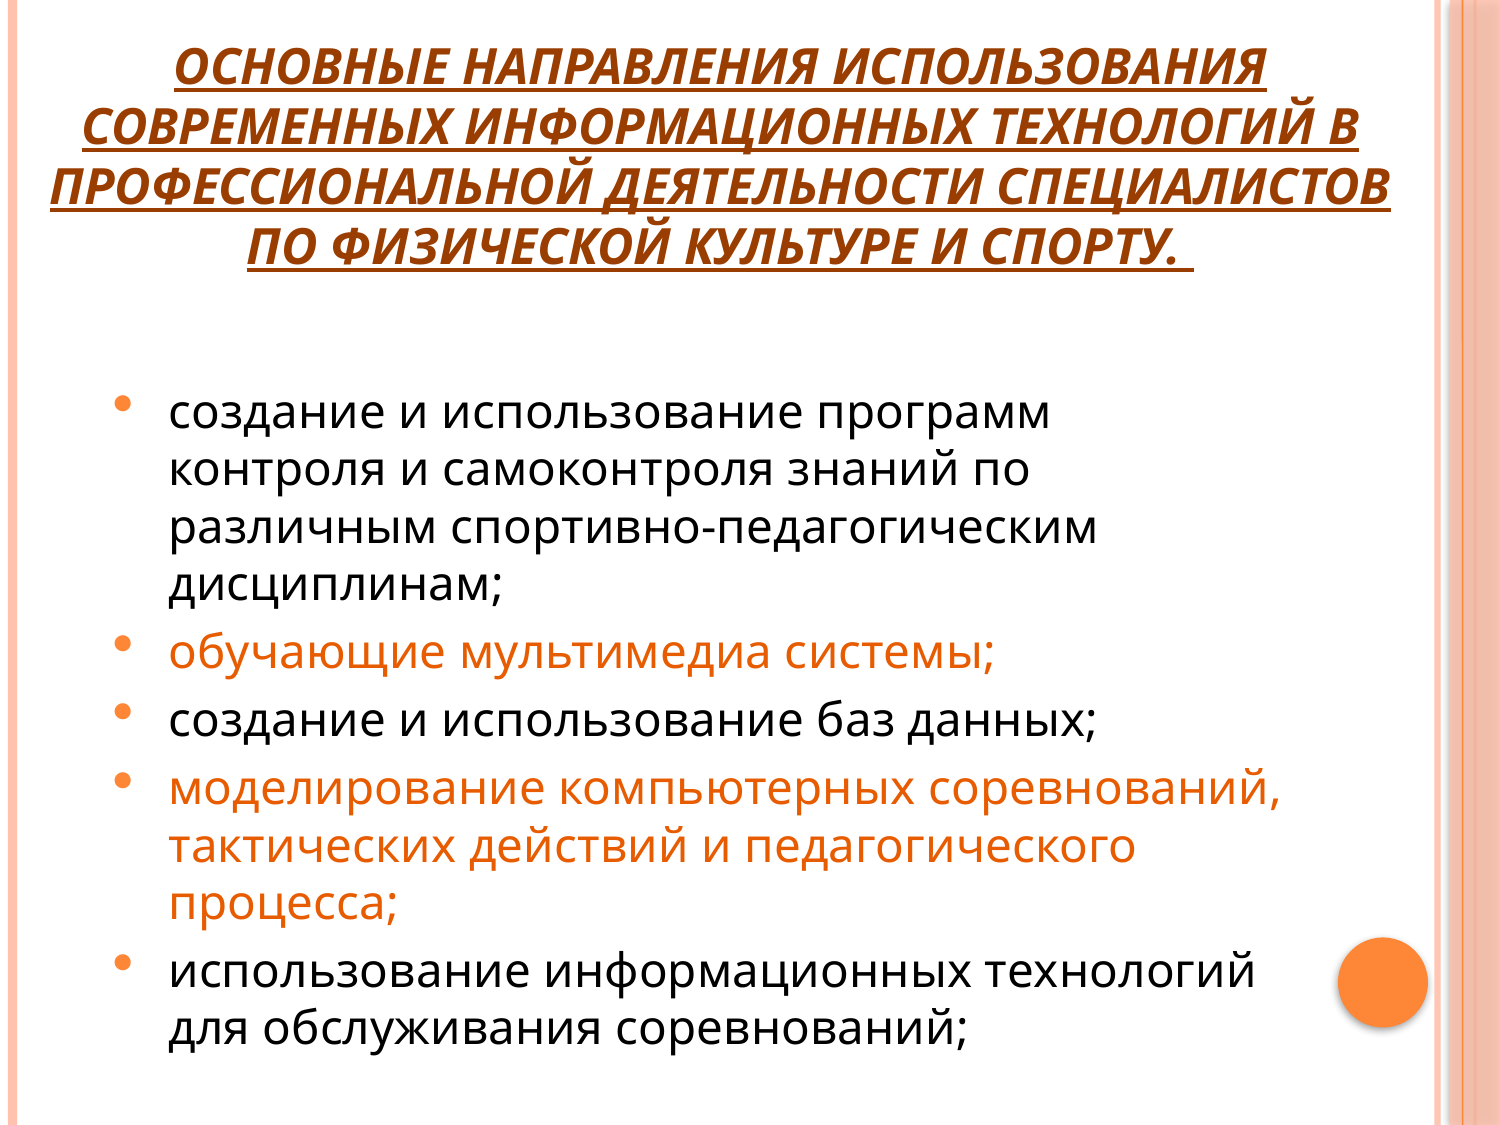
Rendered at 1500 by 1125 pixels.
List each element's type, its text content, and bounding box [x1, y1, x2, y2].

list создание и использование программ контроля и самоконтроля знаний по различным спортивно-педагогическим дисциплинам; обучающие мультимедиа системы; создание и использование баз данных; моделирование компьютерных соревнований, тактических действий и педагогического процесса; использование информационных технологий для обслуживания соревнований; [100, 373, 1300, 1062]
title Основные направления использования современных информационных технологий в профессиональной деятельности специалистов по физической культуре и спорту. [17, 19, 1424, 362]
